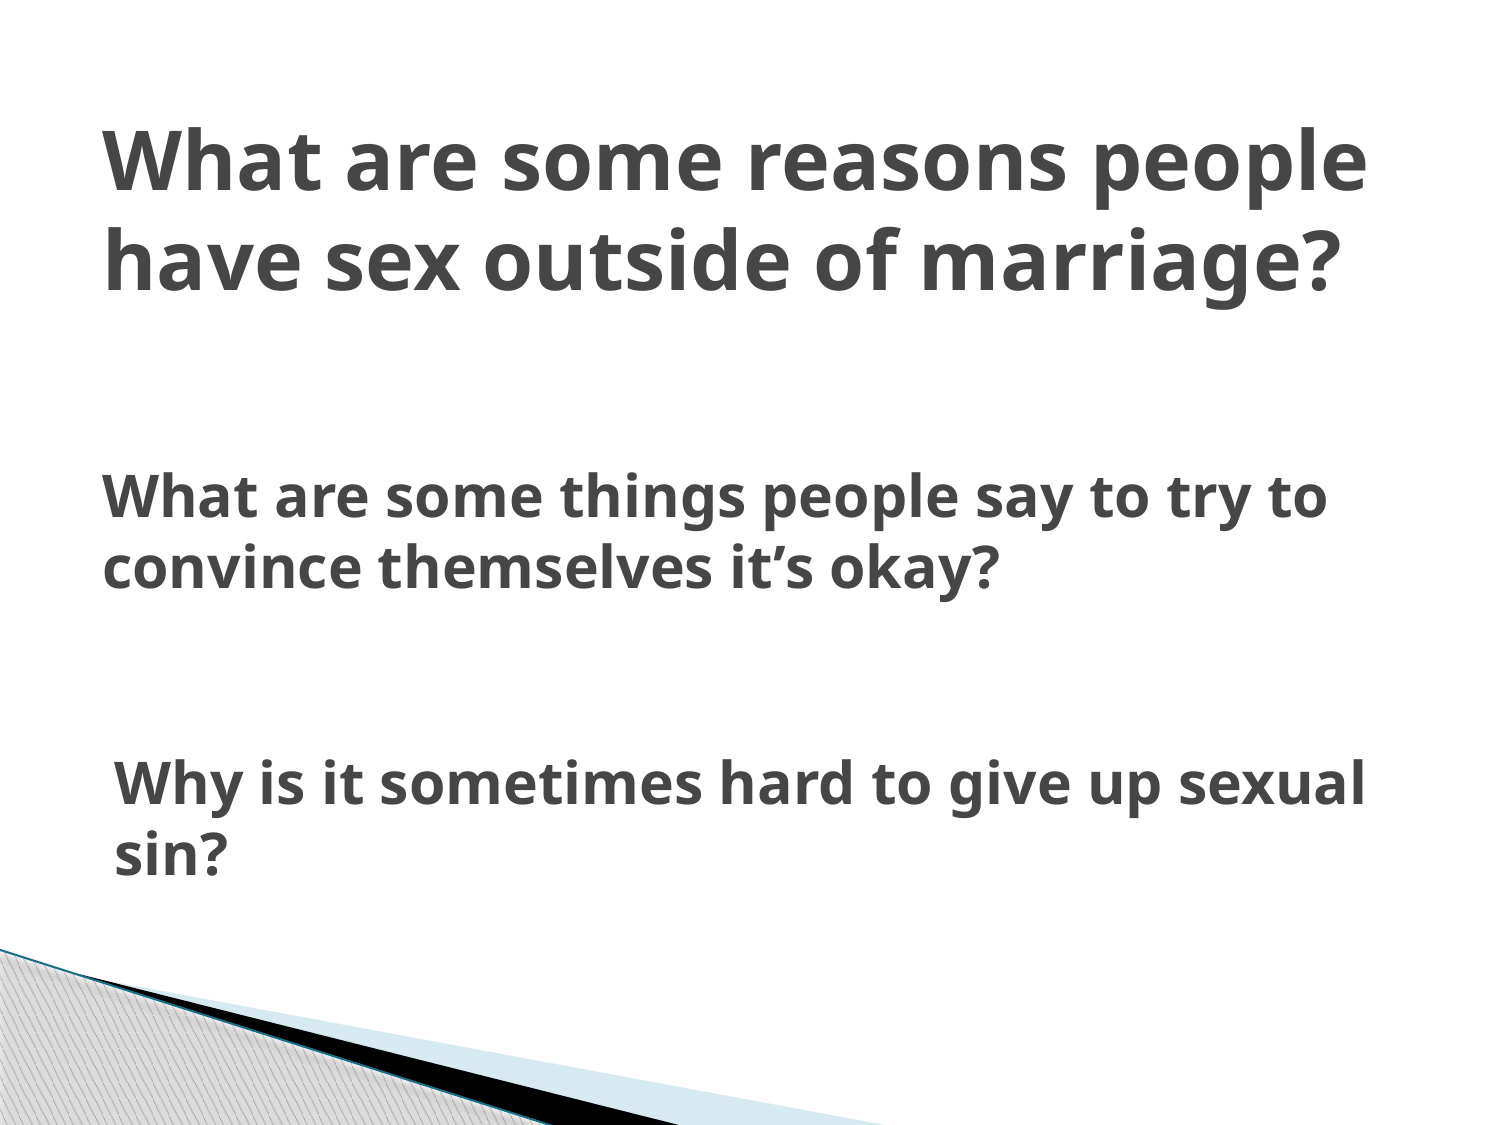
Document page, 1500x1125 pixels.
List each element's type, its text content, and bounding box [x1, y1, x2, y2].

title What are some reasons people have sex outside of marriage? [87, 99, 1438, 237]
text_box What are some things people say to try to convince themselves it’s okay? [87, 237, 1438, 750]
text_box Why is it sometimes hard to give up sexual sin? [99, 524, 1450, 1038]
